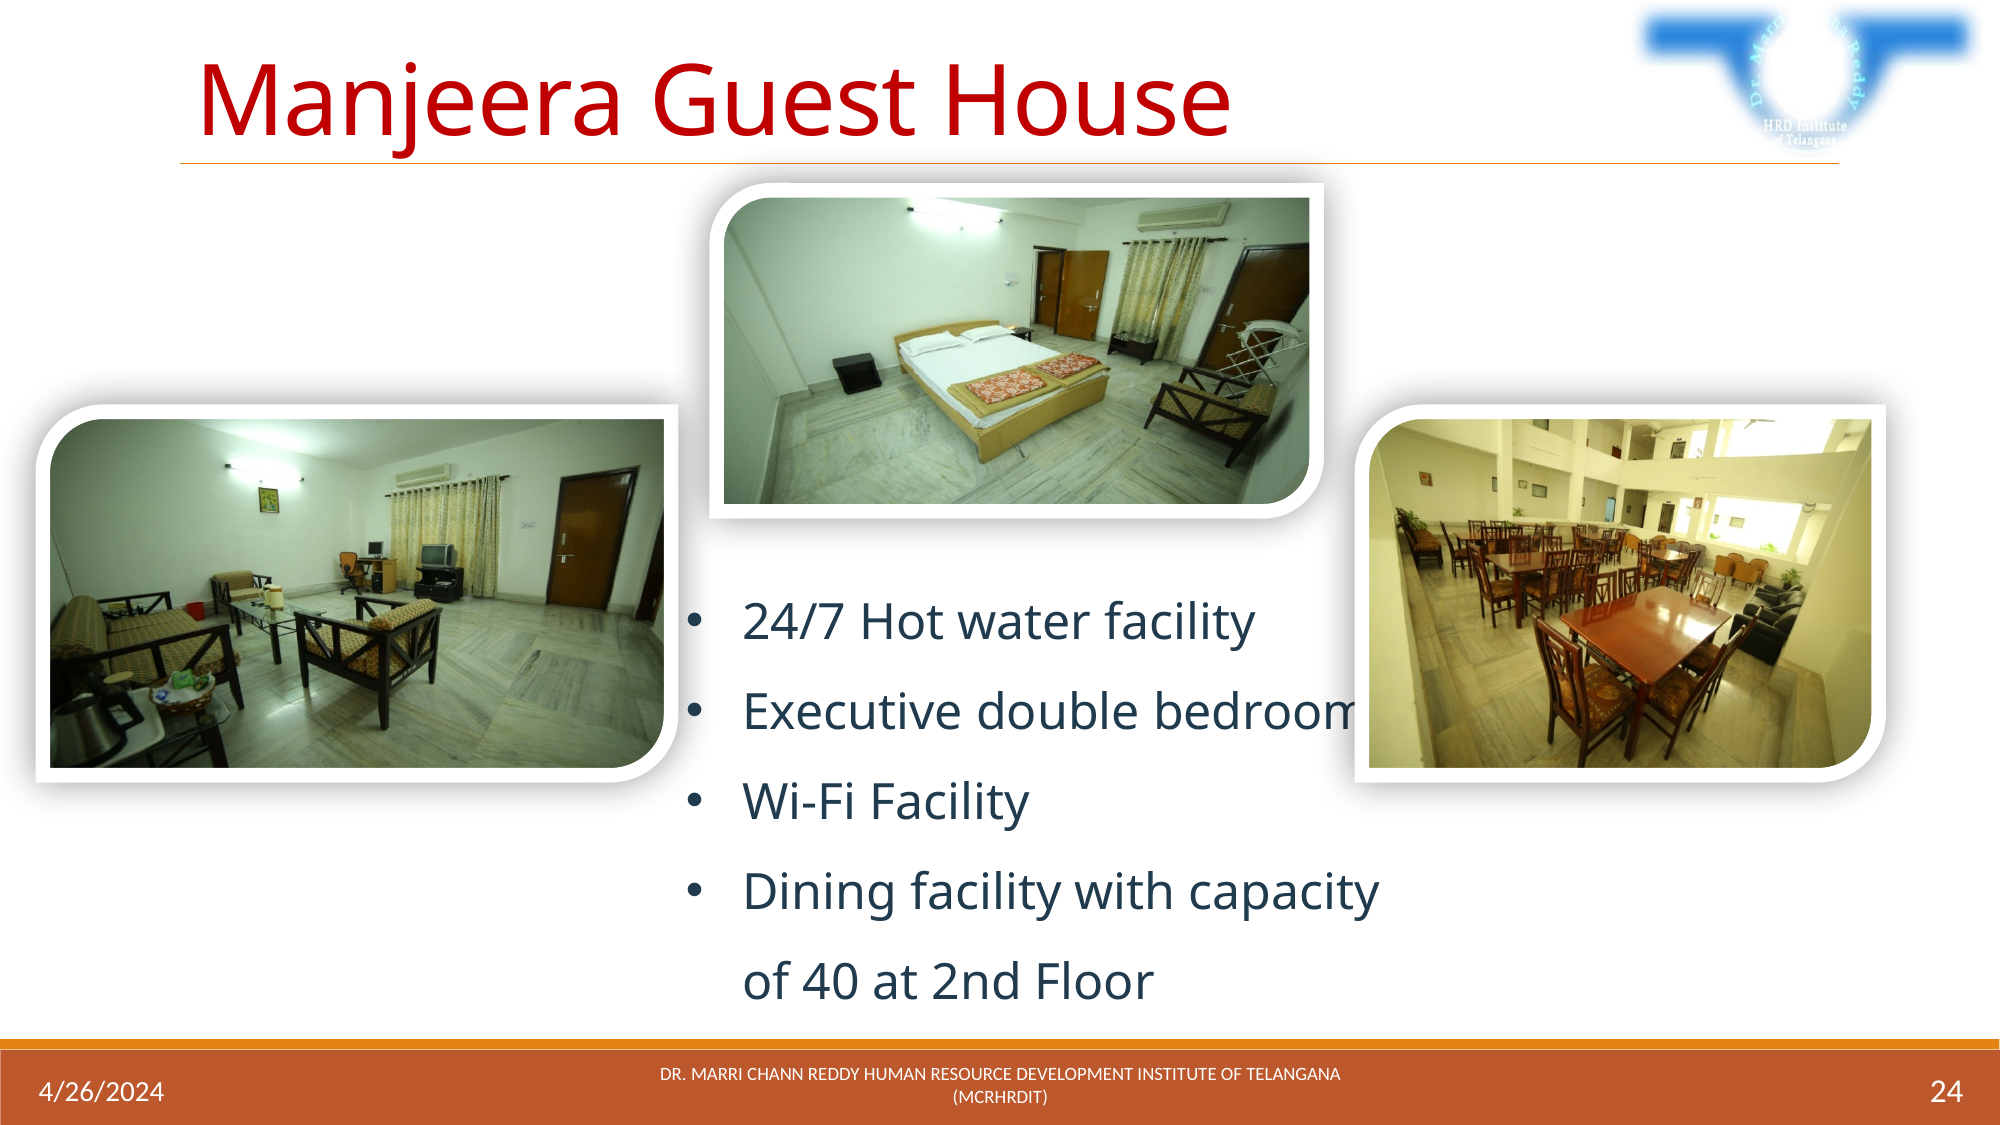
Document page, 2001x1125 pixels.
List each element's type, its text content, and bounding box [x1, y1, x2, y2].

picture [1361, 411, 1879, 776]
title Manjeera Guest House [180, 47, 1622, 164]
picture [1628, 0, 1985, 164]
text_box 24/7 Hot water facility Executive double bedroom Wi-Fi Facility Dining facility with capacity of 40 at 2nd Floor [671, 551, 1412, 1017]
picture [42, 411, 672, 776]
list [716, 190, 1317, 512]
footer Dr. Marri Chann Reddy Human Resource Development Institute of Telangana (MCRHRDIT) [604, 1059, 1396, 1110]
